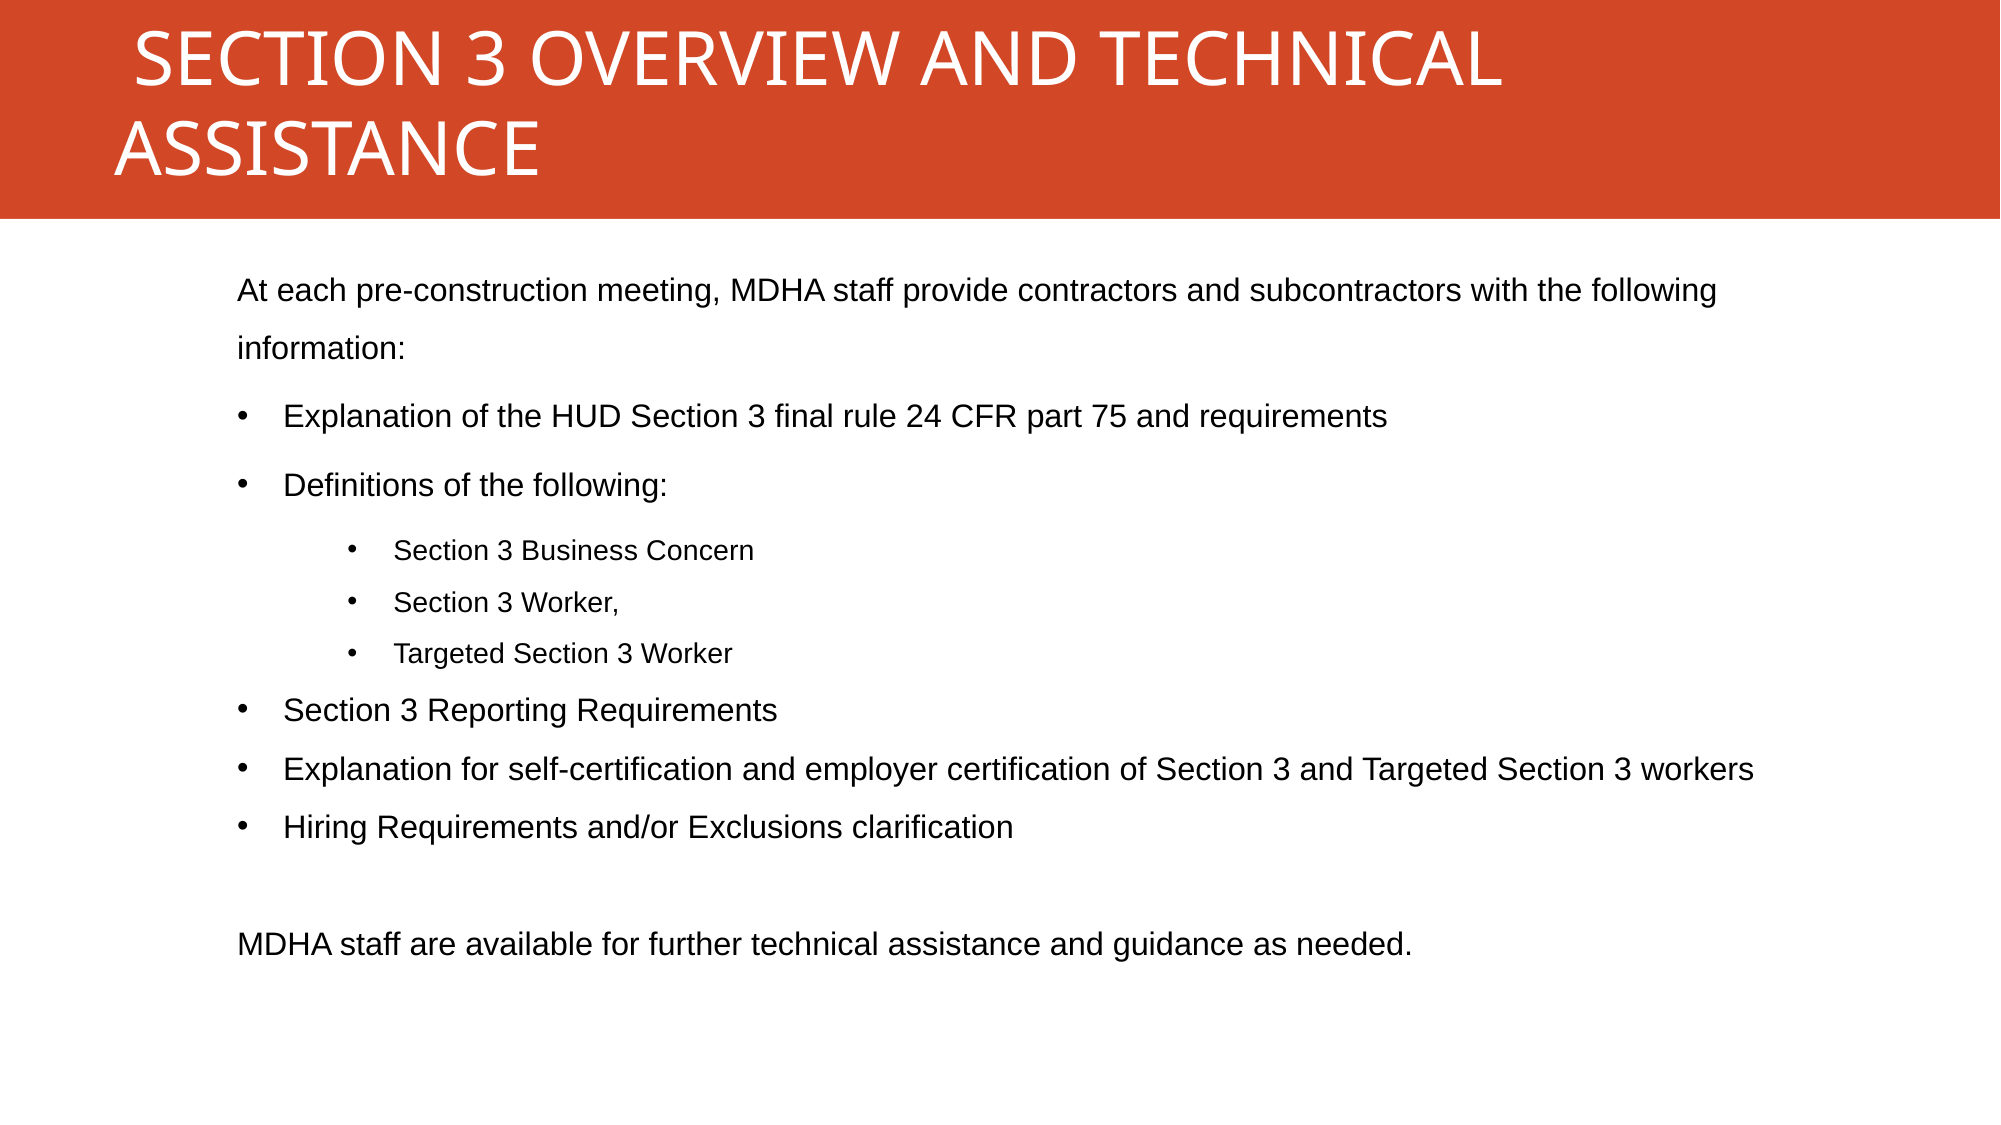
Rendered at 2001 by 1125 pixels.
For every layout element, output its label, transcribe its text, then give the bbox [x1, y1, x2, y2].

list At each pre-construction meeting, MDHA staff provide contractors and subcontractors with the following information: Explanation of the HUD Section 3 final rule 24 CFR part 75 and requirements Definitions of the following: Section 3 Business Concern Section 3 Worker, Targeted Section 3 Worker Section 3 Reporting Requirements Explanation for self-certification and employer certification of Section 3 and Targeted Section 3 workers Hiring Requirements and/or Exclusions clarification MDHA staff are available for further technical assistance and guidance as needed. [222, 241, 1778, 1029]
title SECTION 3 OVERVIEW AND TECHNICAL ASSISTANCE [99, 0, 1863, 199]
